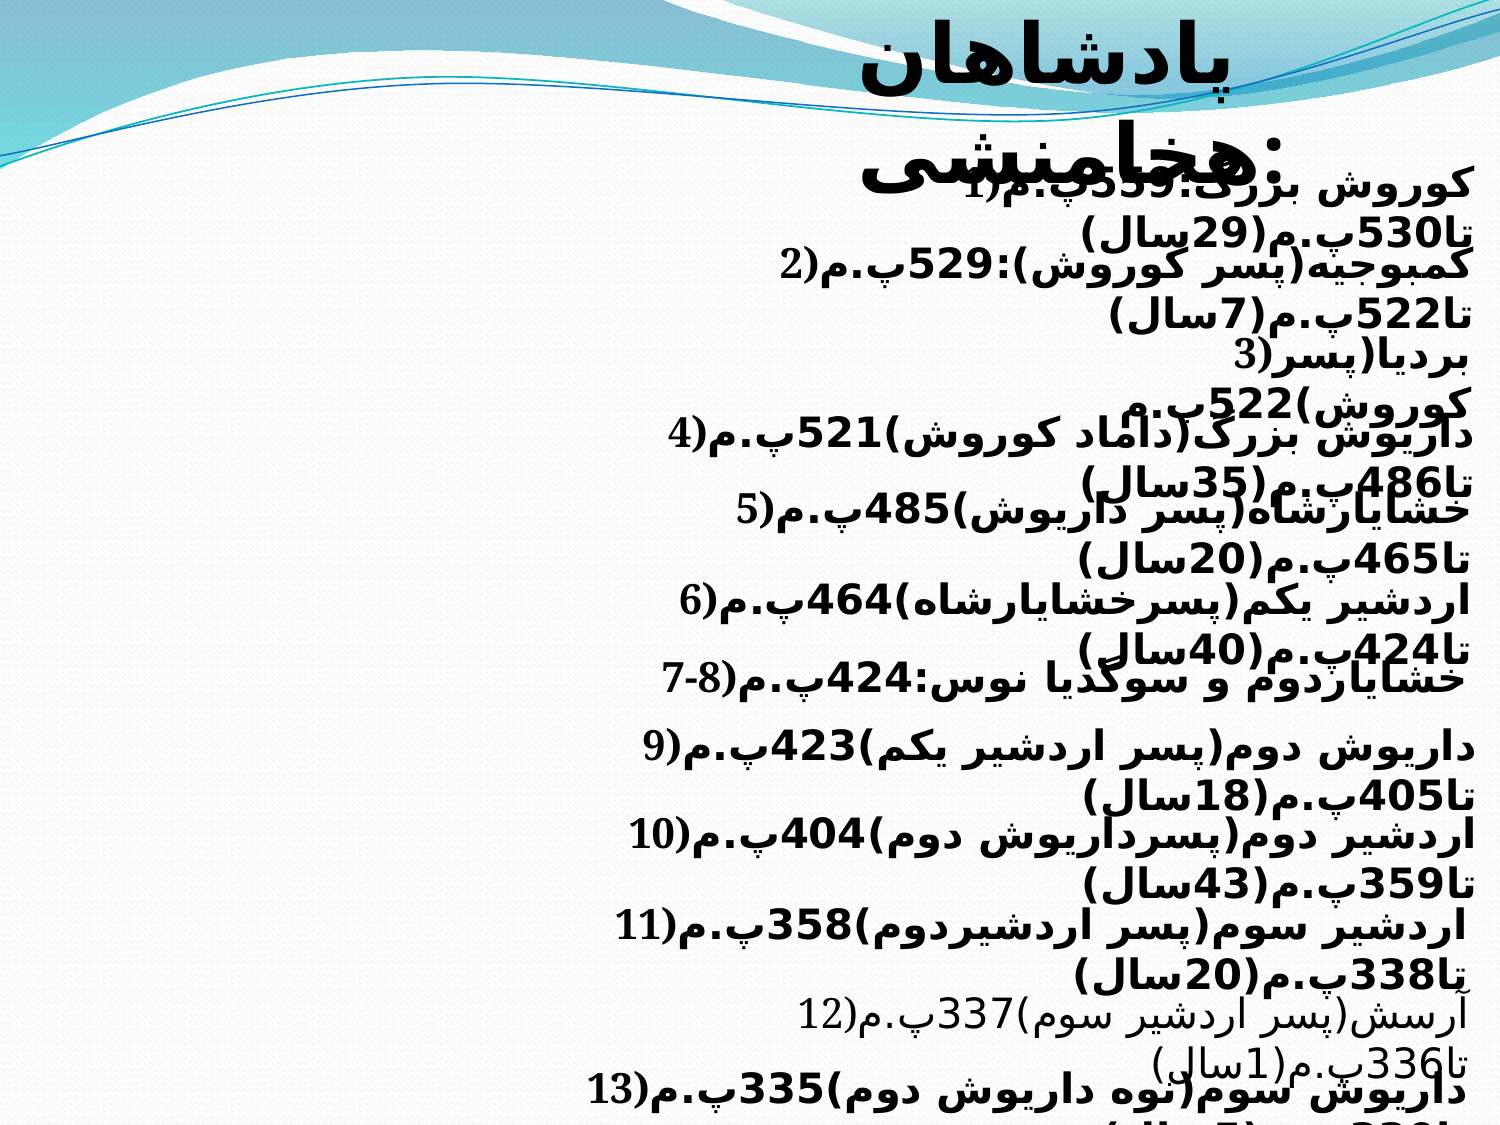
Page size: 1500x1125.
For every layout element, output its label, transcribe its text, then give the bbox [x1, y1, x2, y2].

text_box 2)کمبوجیه(پسر کوروش):529پ.م تا522پ.م(7سال) [638, 229, 1489, 345]
text_box 7-8)خشایاردوم و سوگدیا نوس:424پ.م [463, 643, 1483, 708]
text_box 5)خشایارشاه(پسر داریوش)485پ.م تا465پ.م(20سال) [362, 474, 1488, 590]
text_box پادشاهان هخامنشی: [843, 0, 1500, 208]
text_box 1)کوروش بزرگ:559پ.م تا530پ.م(29سال) [739, 148, 1490, 264]
text_box 10)اردشیر دوم(پسرداریوش دوم)404پ.م تا359پ.م(43سال) [529, 799, 1492, 914]
text_box 12)آرسش(پسر اردشیر سوم)337پ.م تا336پ.م(1سال) [537, 979, 1485, 1095]
text_box 3)بردیا(پسر کوروش)522پ.م [958, 319, 1487, 398]
text_box 11)اردشیر سوم(پسر اردشیردوم)358پ.م تا338پ.م(20سال) [413, 890, 1483, 1005]
text_box 4)داریوش بزرگ(داماد کوروش)521پ.م تا486پ.م(35سال) [502, 398, 1490, 514]
text_box 9)داریوش دوم(پسر اردشیر یکم)423پ.م تا405پ.م(18سال) [491, 711, 1492, 826]
text_box 6)اردشیر یکم(پسرخشایارشاه)464پ.م تا424پ.م(40سال) [546, 565, 1488, 681]
text_box 13)داریوش سوم(نوه داریوش دوم)335پ.م تا330پ.م(5سال) [516, 1054, 1483, 1125]
